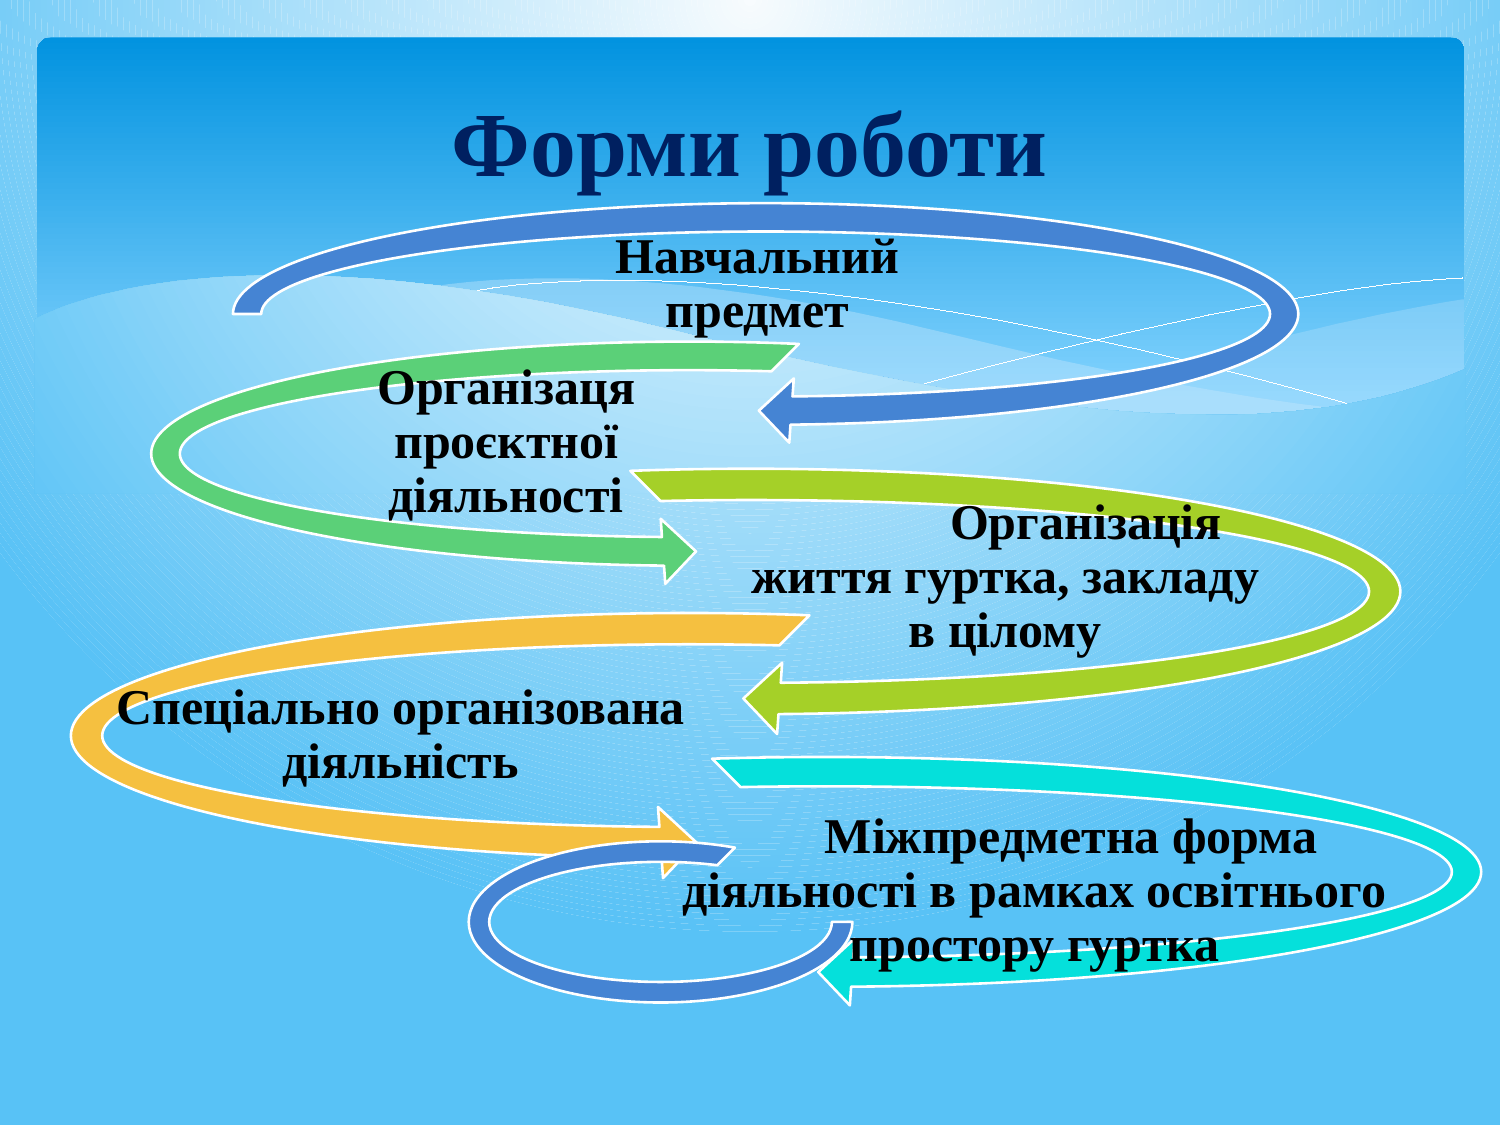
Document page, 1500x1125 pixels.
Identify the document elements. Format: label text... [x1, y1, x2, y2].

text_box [52, 174, 1430, 1107]
title Форми роботи [75, 35, 1425, 172]
